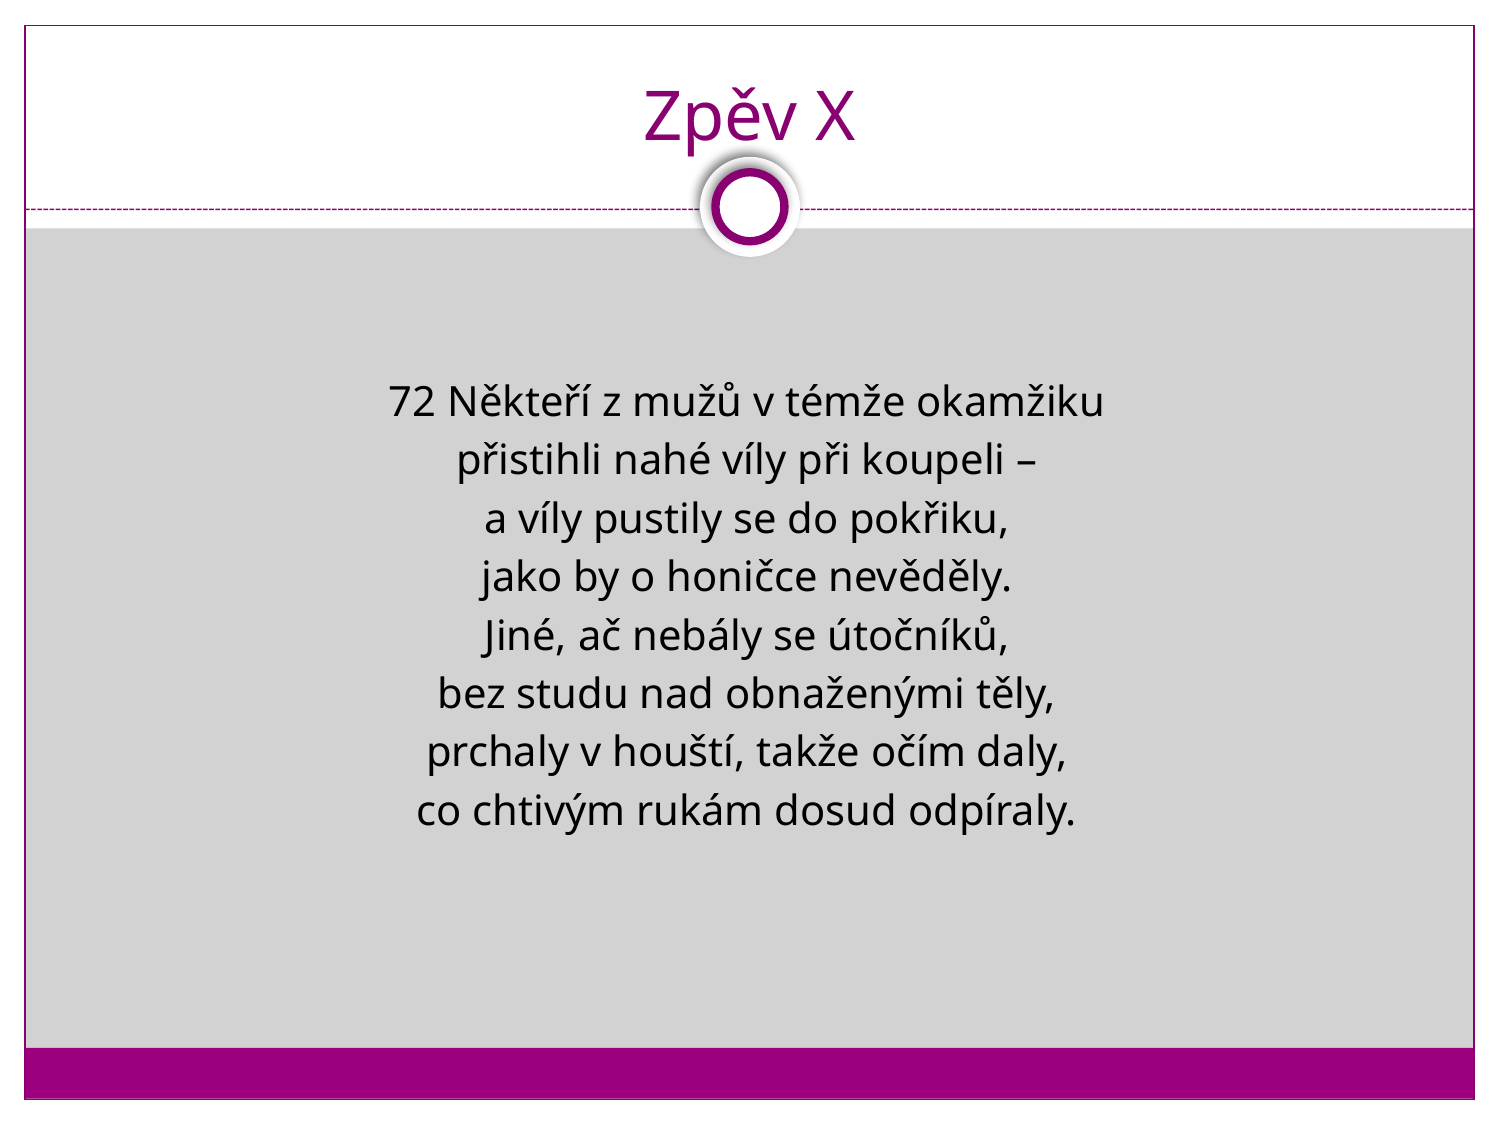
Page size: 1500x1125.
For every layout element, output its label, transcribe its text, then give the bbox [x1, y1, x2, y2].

list 72 Někteří z mužů v témže okamžiku přistihli nahé víly při koupeli – a víly pustily se do pokřiku, jako by o honičce nevěděly. Jiné, ač nebály se útočníků, bez studu nad obnaženými těly, prchaly v houští, takže očím daly, co chtivým rukám dosud odpíraly. [49, 250, 1445, 1001]
title Zpěv X [49, 37, 1450, 162]
